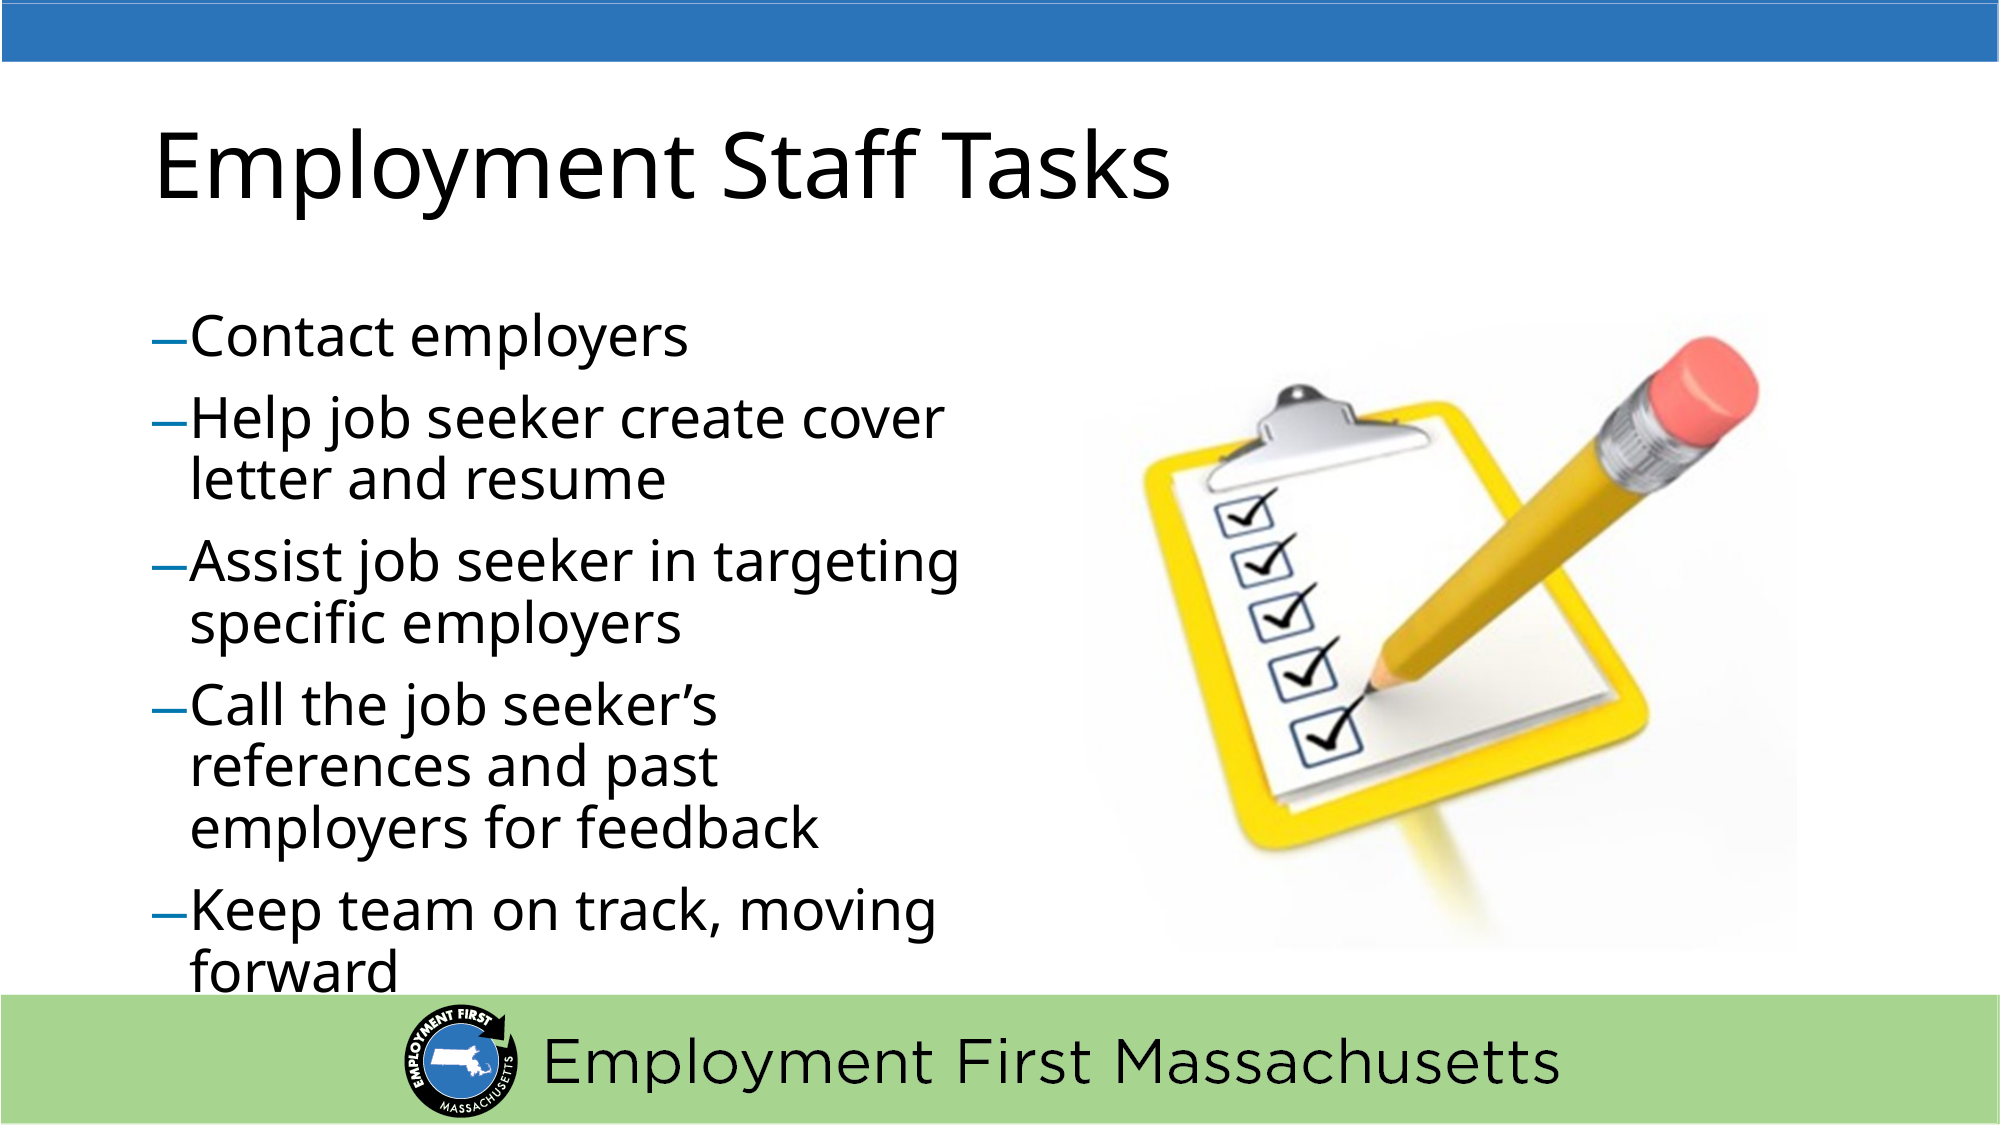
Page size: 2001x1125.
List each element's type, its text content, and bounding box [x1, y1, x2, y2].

title Employment Staff Tasks [137, 59, 1863, 278]
list Contact employers Help job seeker create cover letter and resume Assist job seeker in targeting specific employers Call the job seeker’s references and past employers for feedback Keep team on track, moving forward [137, 299, 988, 1014]
picture [0, 0, 2000, 1125]
